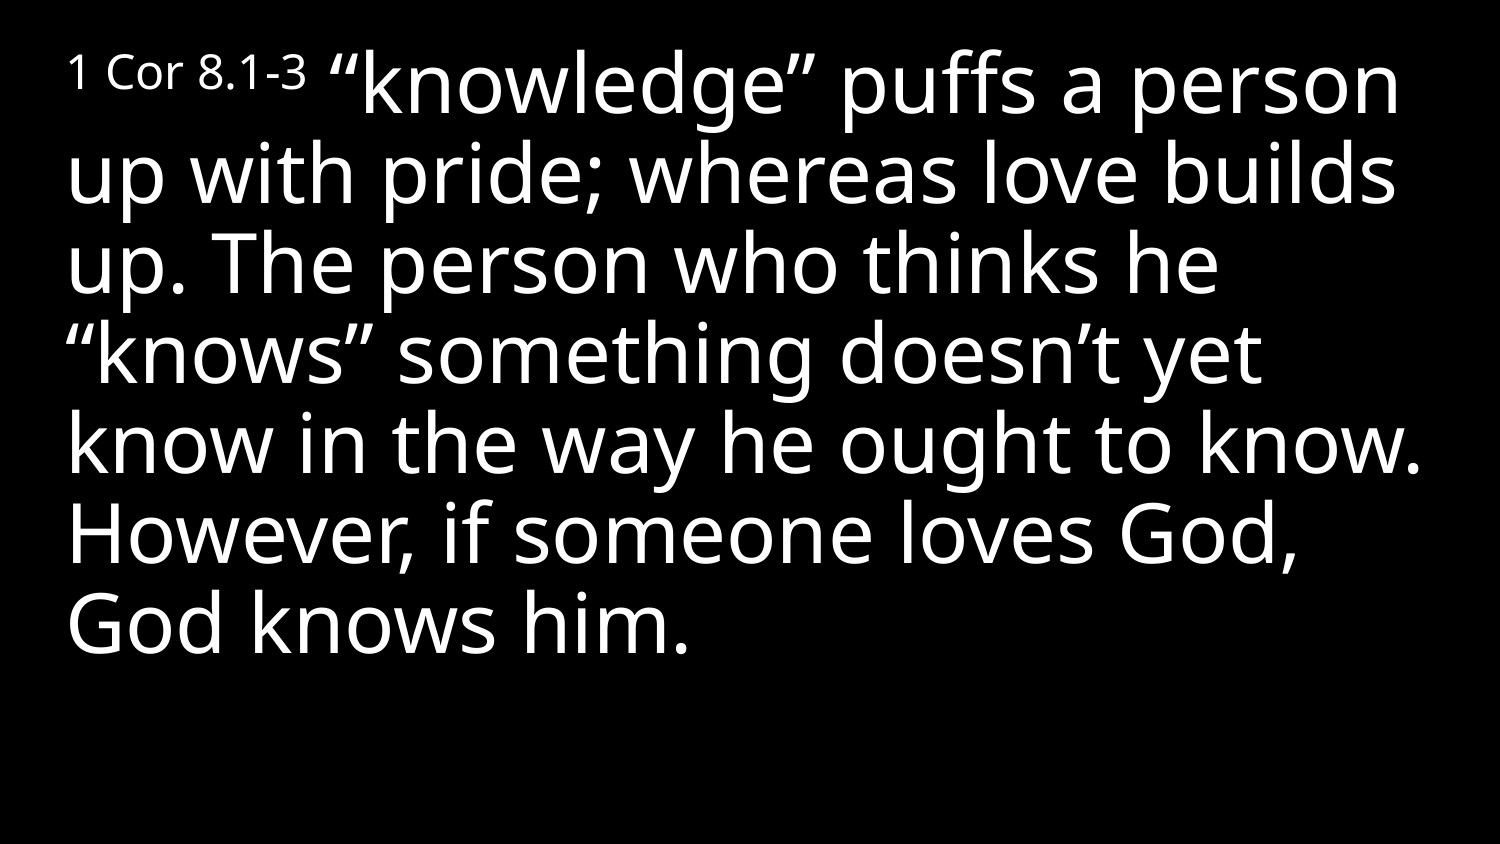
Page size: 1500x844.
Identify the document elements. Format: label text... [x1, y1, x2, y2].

subtitle 1 Cor 8.1-3 “knowledge” puffs a person up with pride; whereas love builds up. The person who thinks he “knows” something doesn’t yet know in the way he ought to know. However, if someone loves God, God knows him. [50, 34, 1450, 797]
